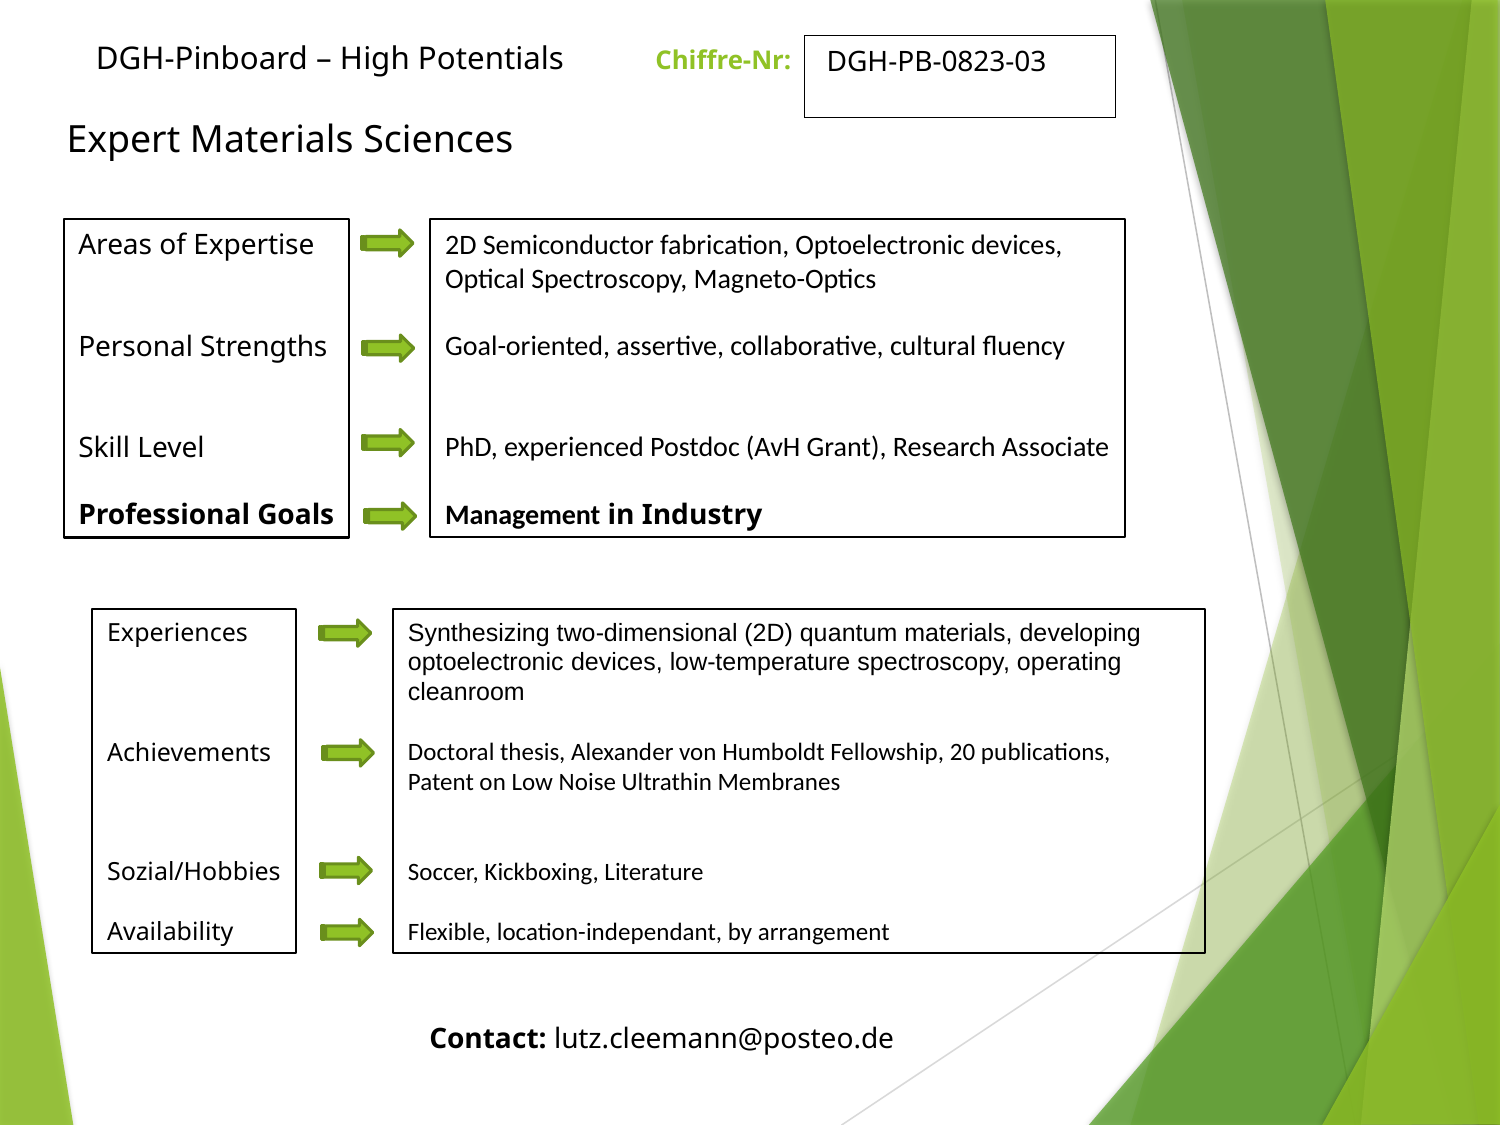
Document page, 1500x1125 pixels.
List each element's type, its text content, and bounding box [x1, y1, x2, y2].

text_box DGH-Pinboard – High Potentials [81, 30, 580, 83]
text_box Areas of Expertise Personal Strengths Skill Level Professional Goals [63, 219, 350, 538]
text_box [321, 738, 375, 768]
text_box 2D Semiconductor fabrication, Optoelectronic devices, Optical Spectroscopy, Magneto-Optics Goal-oriented, assertive, collaborative, cultural fluency PhD, experienced Postdoc (AvH Grant), Research Associate Management in Industry [430, 218, 1126, 538]
text_box [318, 618, 372, 648]
text_box Contact: lutz.cleemann@posteo.de [414, 1012, 910, 1062]
text_box [320, 917, 374, 948]
text_box [361, 333, 415, 363]
text_box Experiences Achievements Sozial/Hobbies Availability [92, 608, 296, 954]
title Chiffre-Nr: [640, 36, 804, 83]
text_box [363, 501, 417, 531]
text_box DGH-PB-0823-03 [804, 35, 1116, 118]
text_box Expert Materials Sciences [51, 107, 529, 168]
text_box [360, 228, 415, 258]
text_box Synthesizing two-dimensional (2D) quantum materials, developing optoelectronic devices, low-temperature spectroscopy, operating cleanroom Doctoral thesis, Alexander von Humboldt Fellowship, 20 publications, Patent on Low Noise Ultrathin Membranes Soccer, Kickboxing, Literature Flexible, location-independant, by arrangement [393, 608, 1205, 953]
text_box [361, 428, 415, 458]
text_box [319, 855, 373, 886]
